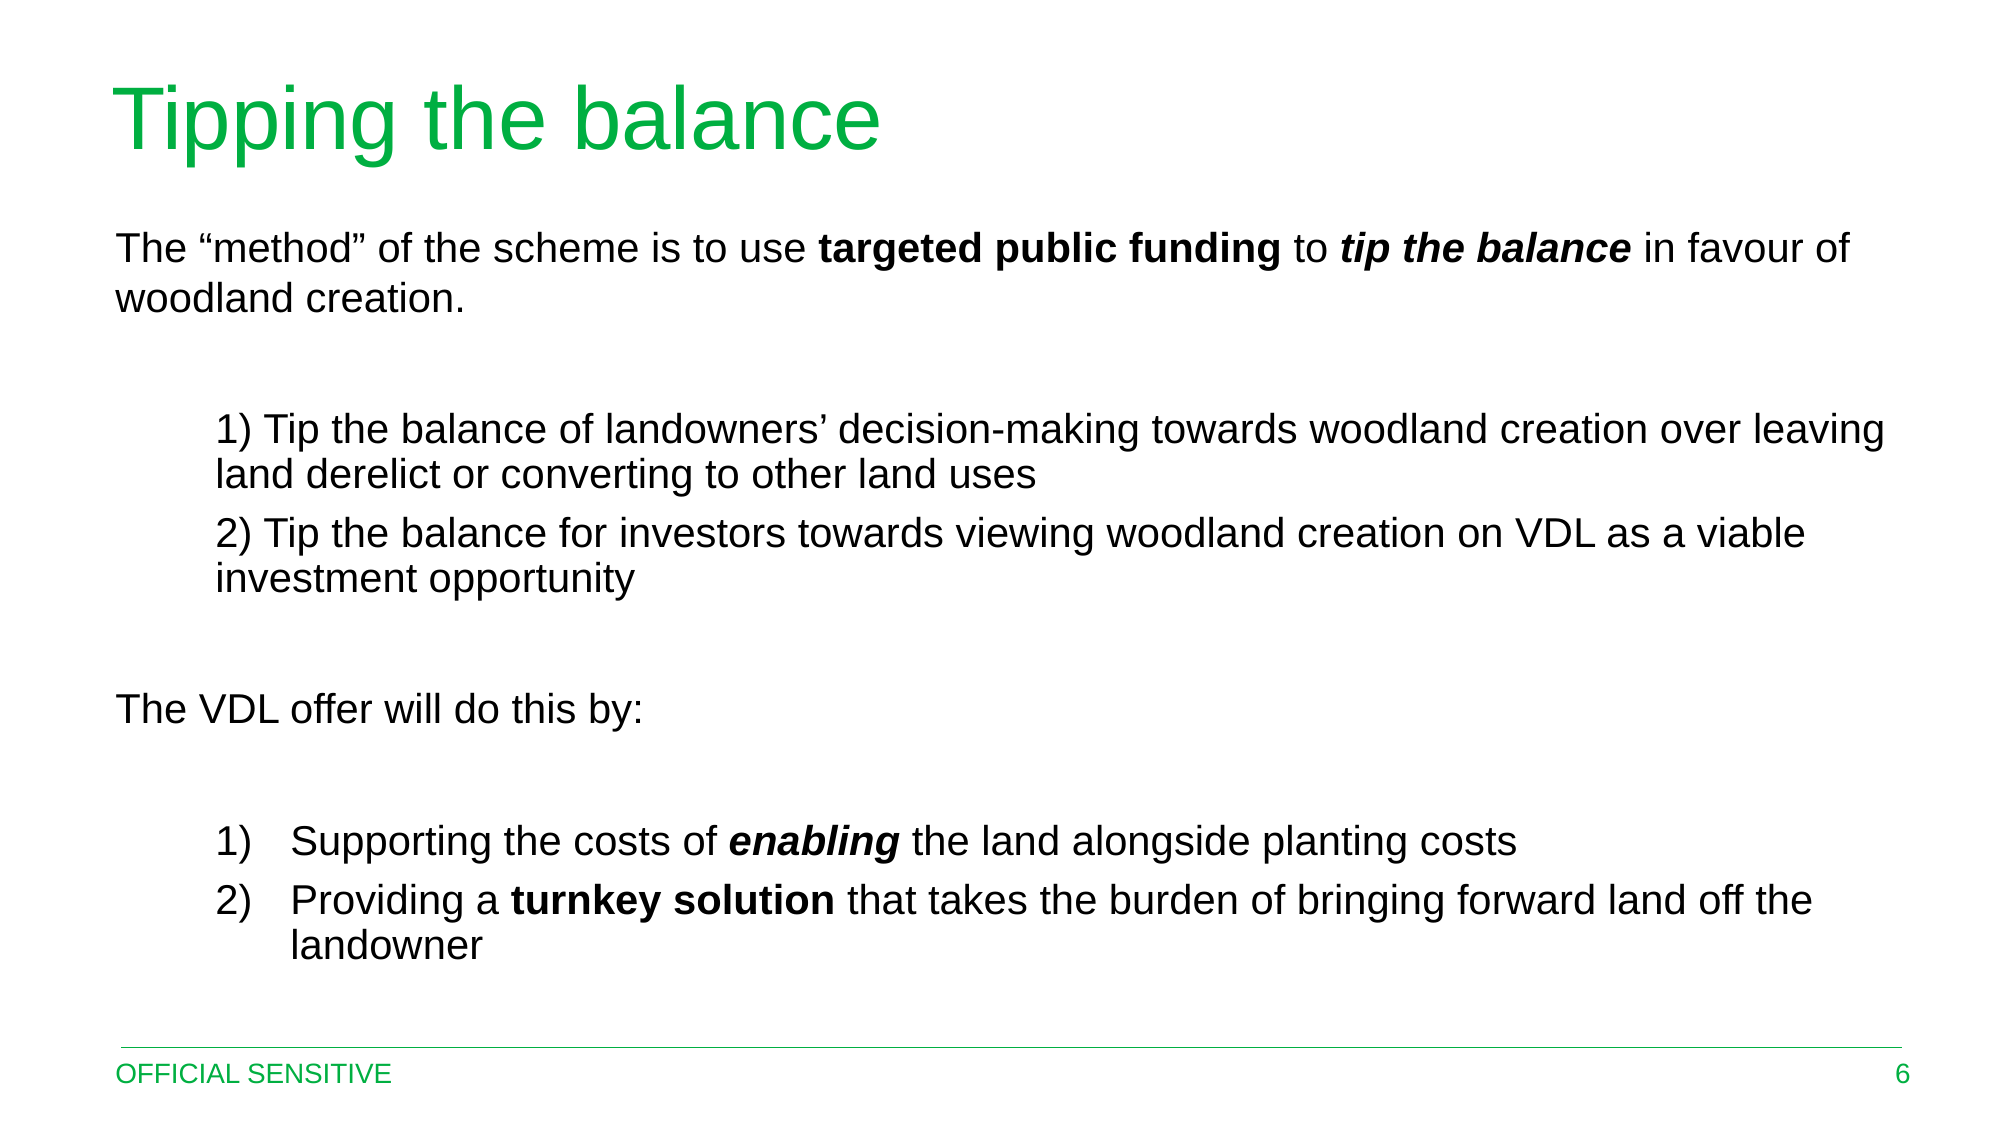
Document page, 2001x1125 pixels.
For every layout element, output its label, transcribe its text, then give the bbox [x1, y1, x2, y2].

list The “method” of the scheme is to use targeted public funding to tip the balance in favour of woodland creation. 1) Tip the balance of landowners’ decision-making towards woodland creation over leaving land derelict or converting to other land uses 2) Tip the balance for investors towards viewing woodland creation on VDL as a viable investment opportunity The VDL offer will do this by: Supporting the costs of enabling the land alongside planting costs Providing a turnkey solution that takes the burden of bringing forward land off the landowner [100, 213, 1908, 1019]
slide_number 6 [1835, 1042, 1926, 1103]
title Tipping the balance [96, 65, 1904, 145]
footer OFFICIAL SENSITIVE [100, 1042, 1342, 1103]
